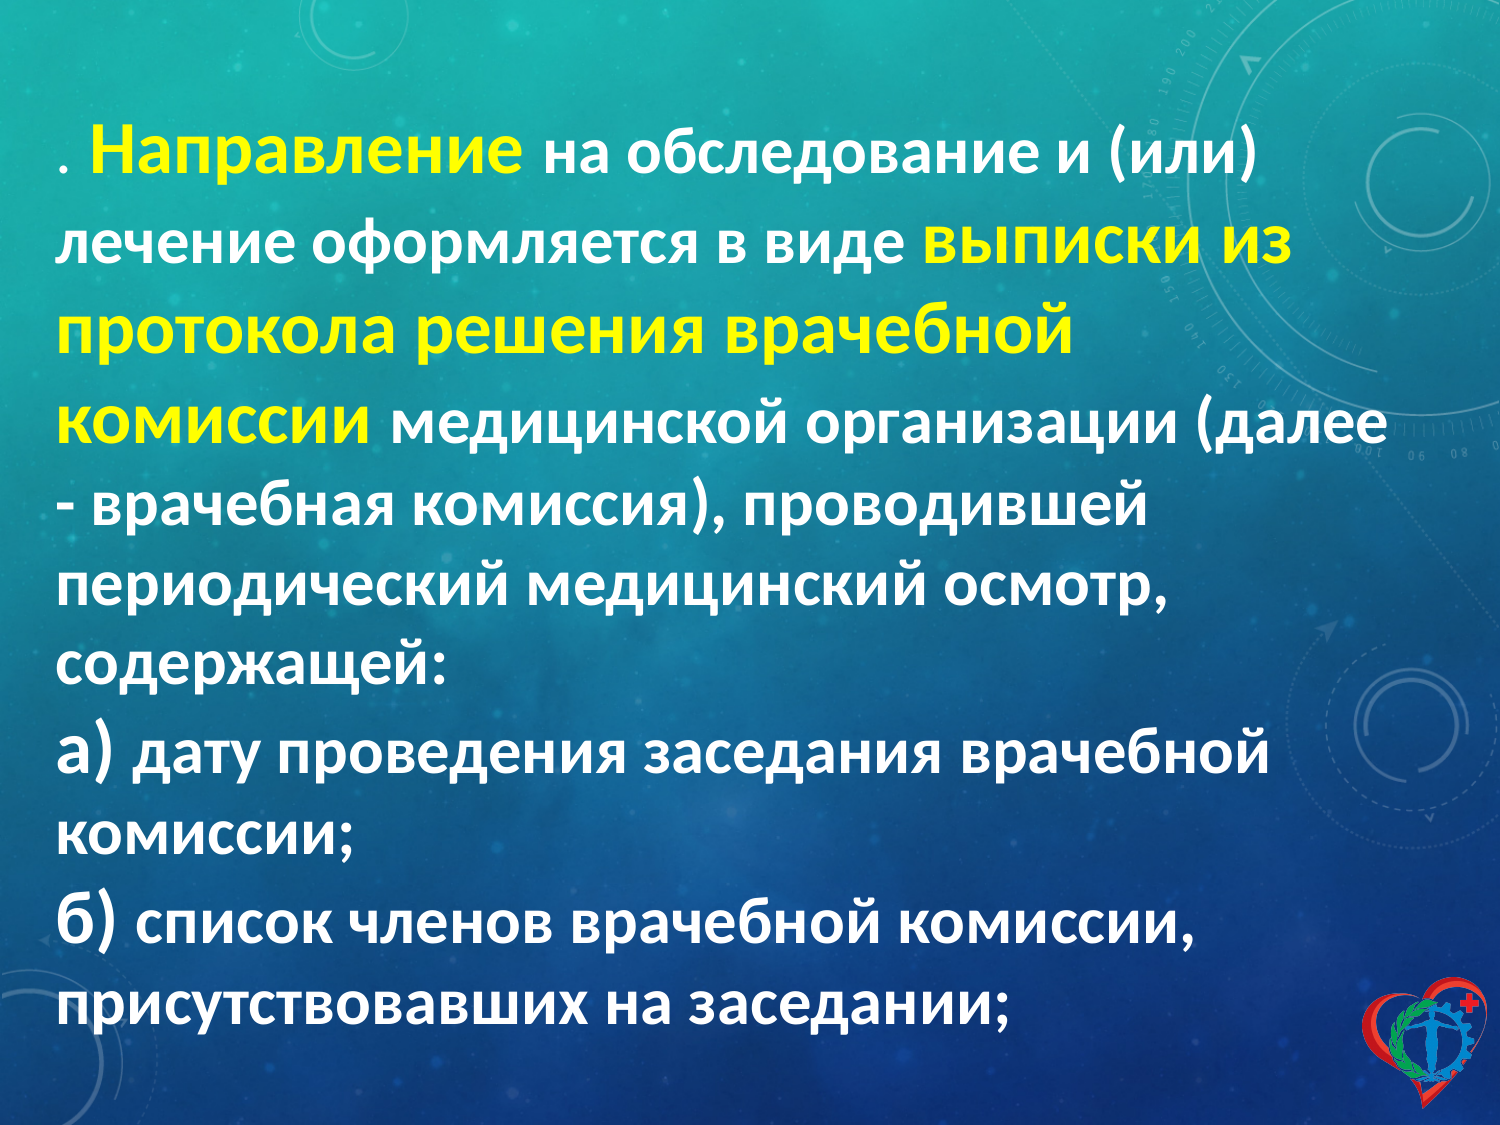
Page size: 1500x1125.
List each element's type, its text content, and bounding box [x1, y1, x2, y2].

picture [0, 0, 1500, 1125]
text_box . Направление на обследование и (или) лечение оформляется в виде выписки из протокола решения врачебной комиссии медицинской организации (далее - врачебная комиссия), проводившей периодический медицинский осмотр, содержащей: а) дату проведения заседания врачебной комиссии; б) список членов врачебной комиссии, присутствовавших на заседании; [40, 90, 1414, 1046]
